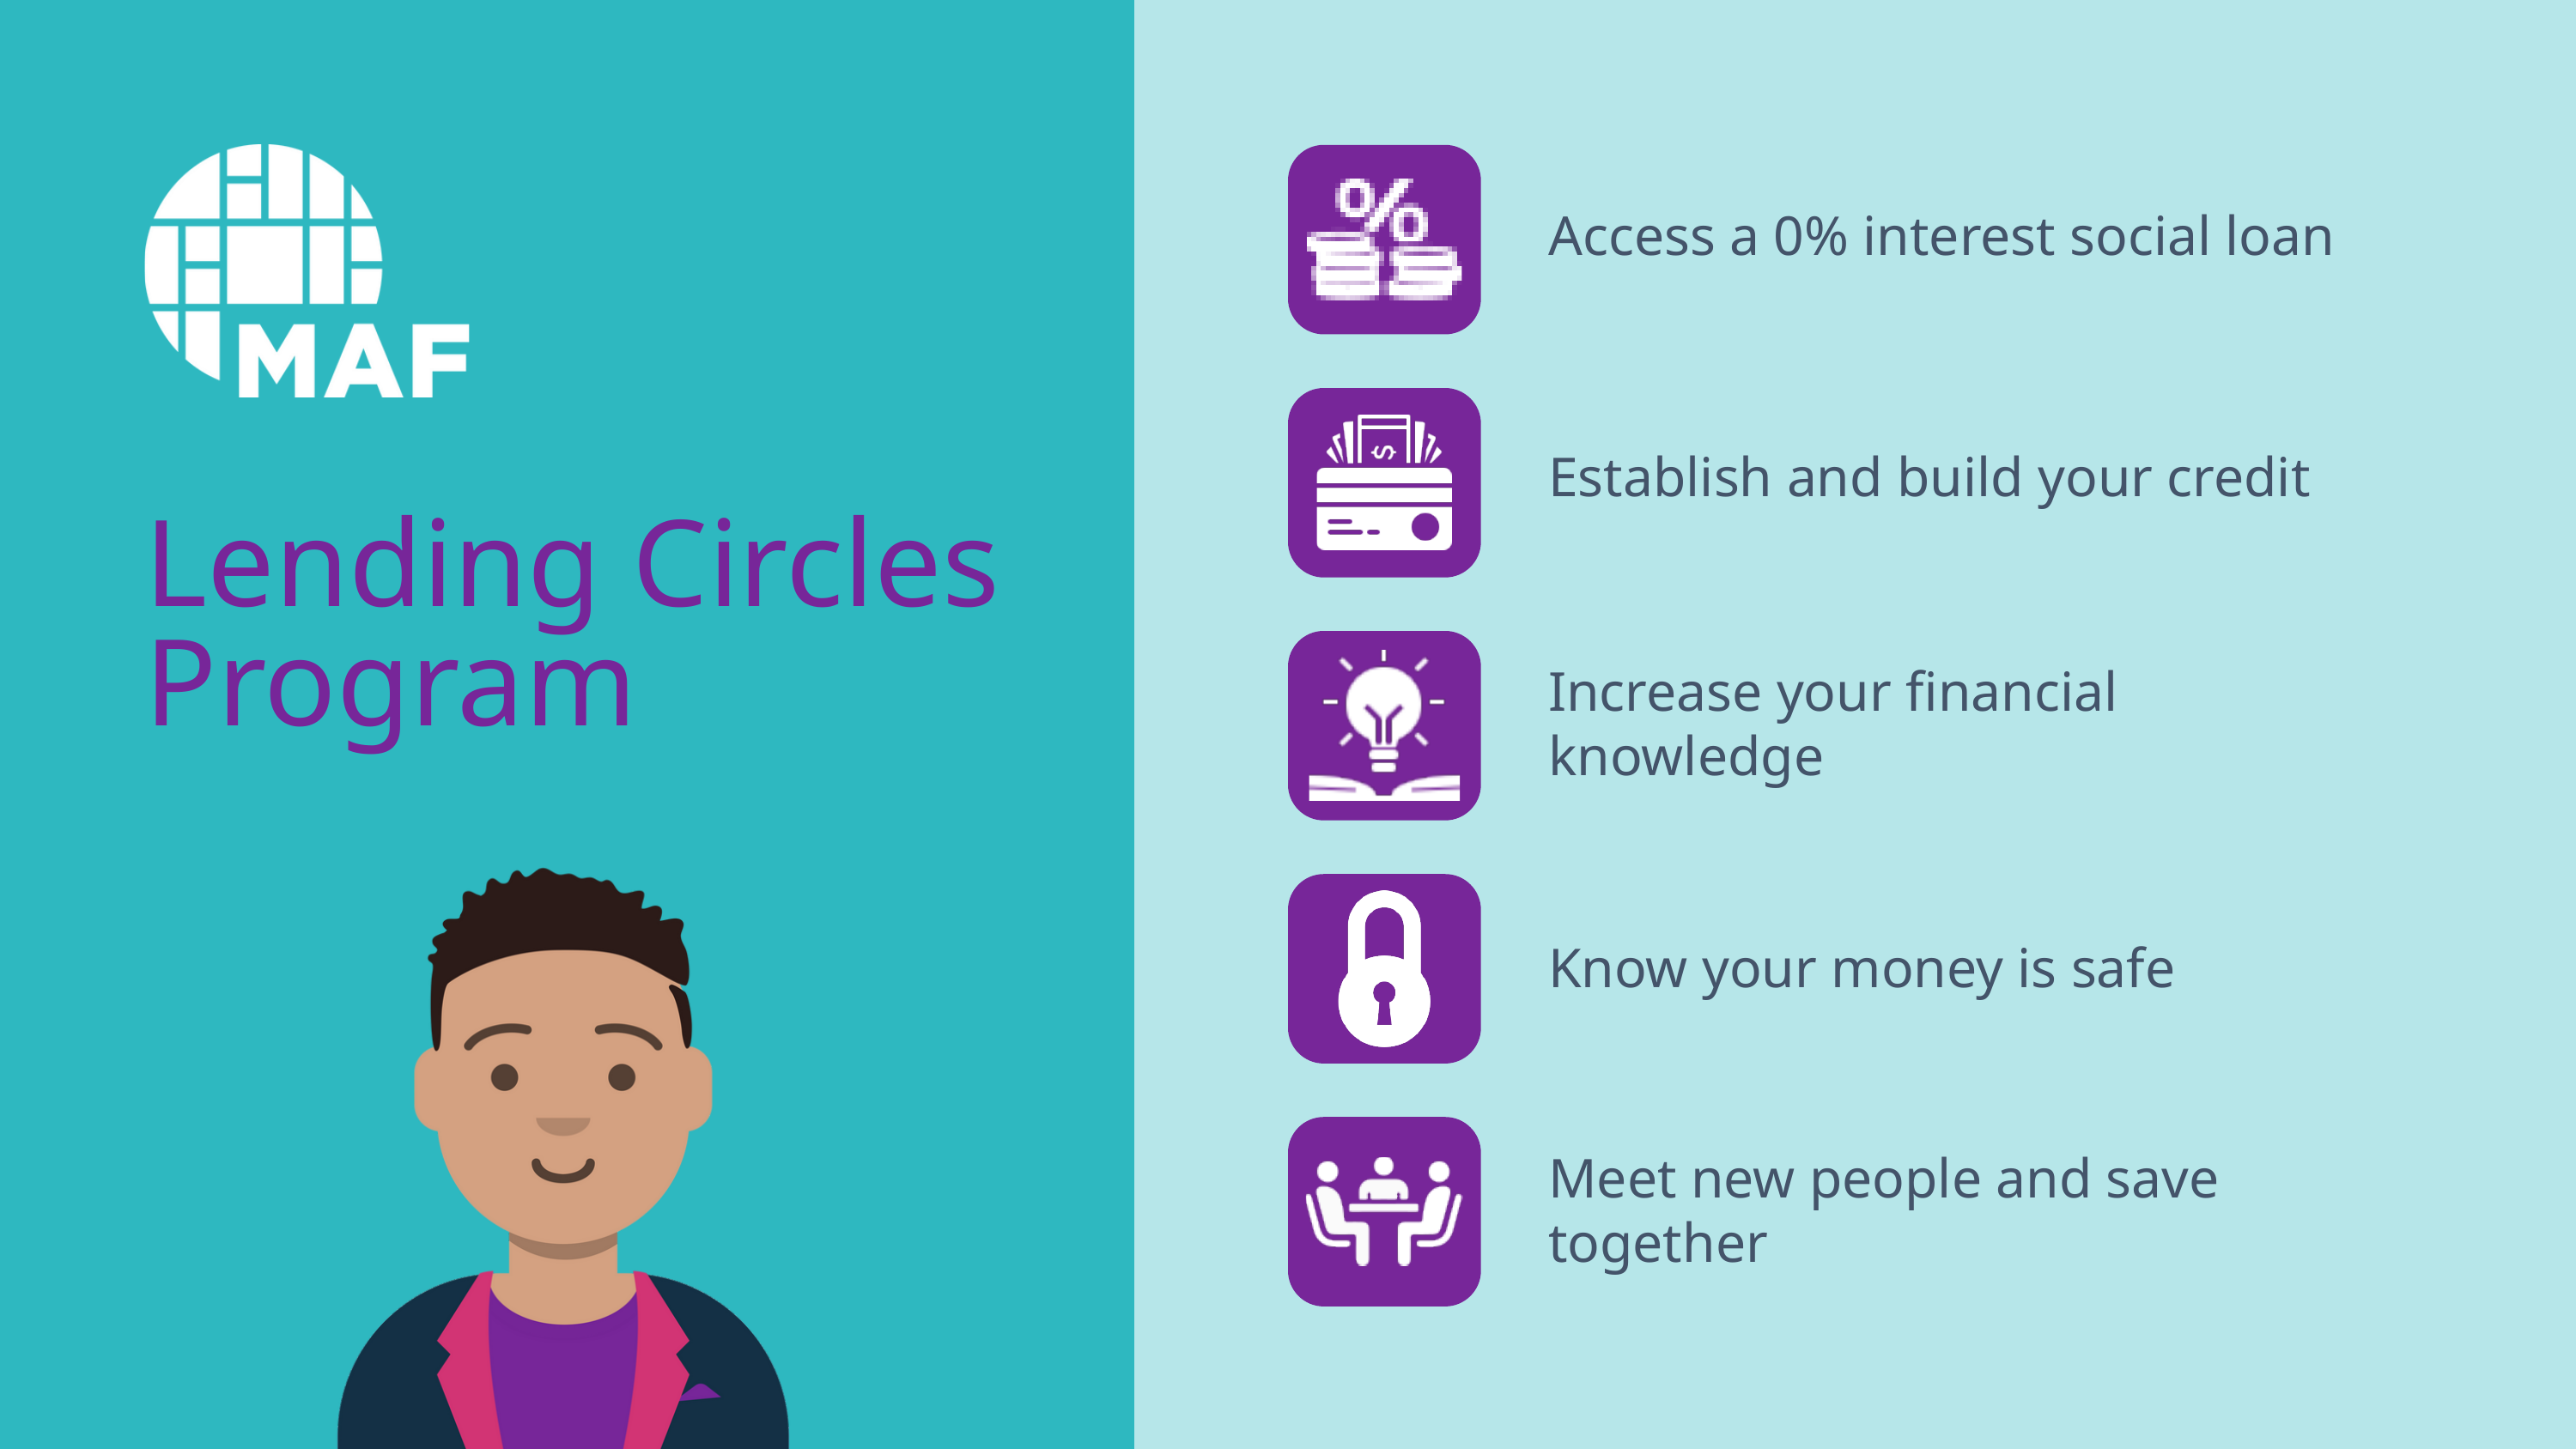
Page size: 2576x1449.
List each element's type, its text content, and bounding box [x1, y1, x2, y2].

text_box Access a 0% interest social loan [1548, 201, 2390, 266]
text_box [1287, 1116, 1481, 1307]
text_box Establish and build your credit [1548, 443, 2390, 508]
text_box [1287, 144, 1481, 335]
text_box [0, 0, 1135, 1449]
text_box Meet new people and save together [1548, 1144, 2390, 1274]
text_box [1287, 873, 1481, 1064]
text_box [1287, 387, 1481, 578]
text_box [1287, 630, 1481, 821]
text_box Increase your financial knowledge [1548, 657, 2390, 786]
text_box Know your money is safe [1548, 933, 2390, 998]
